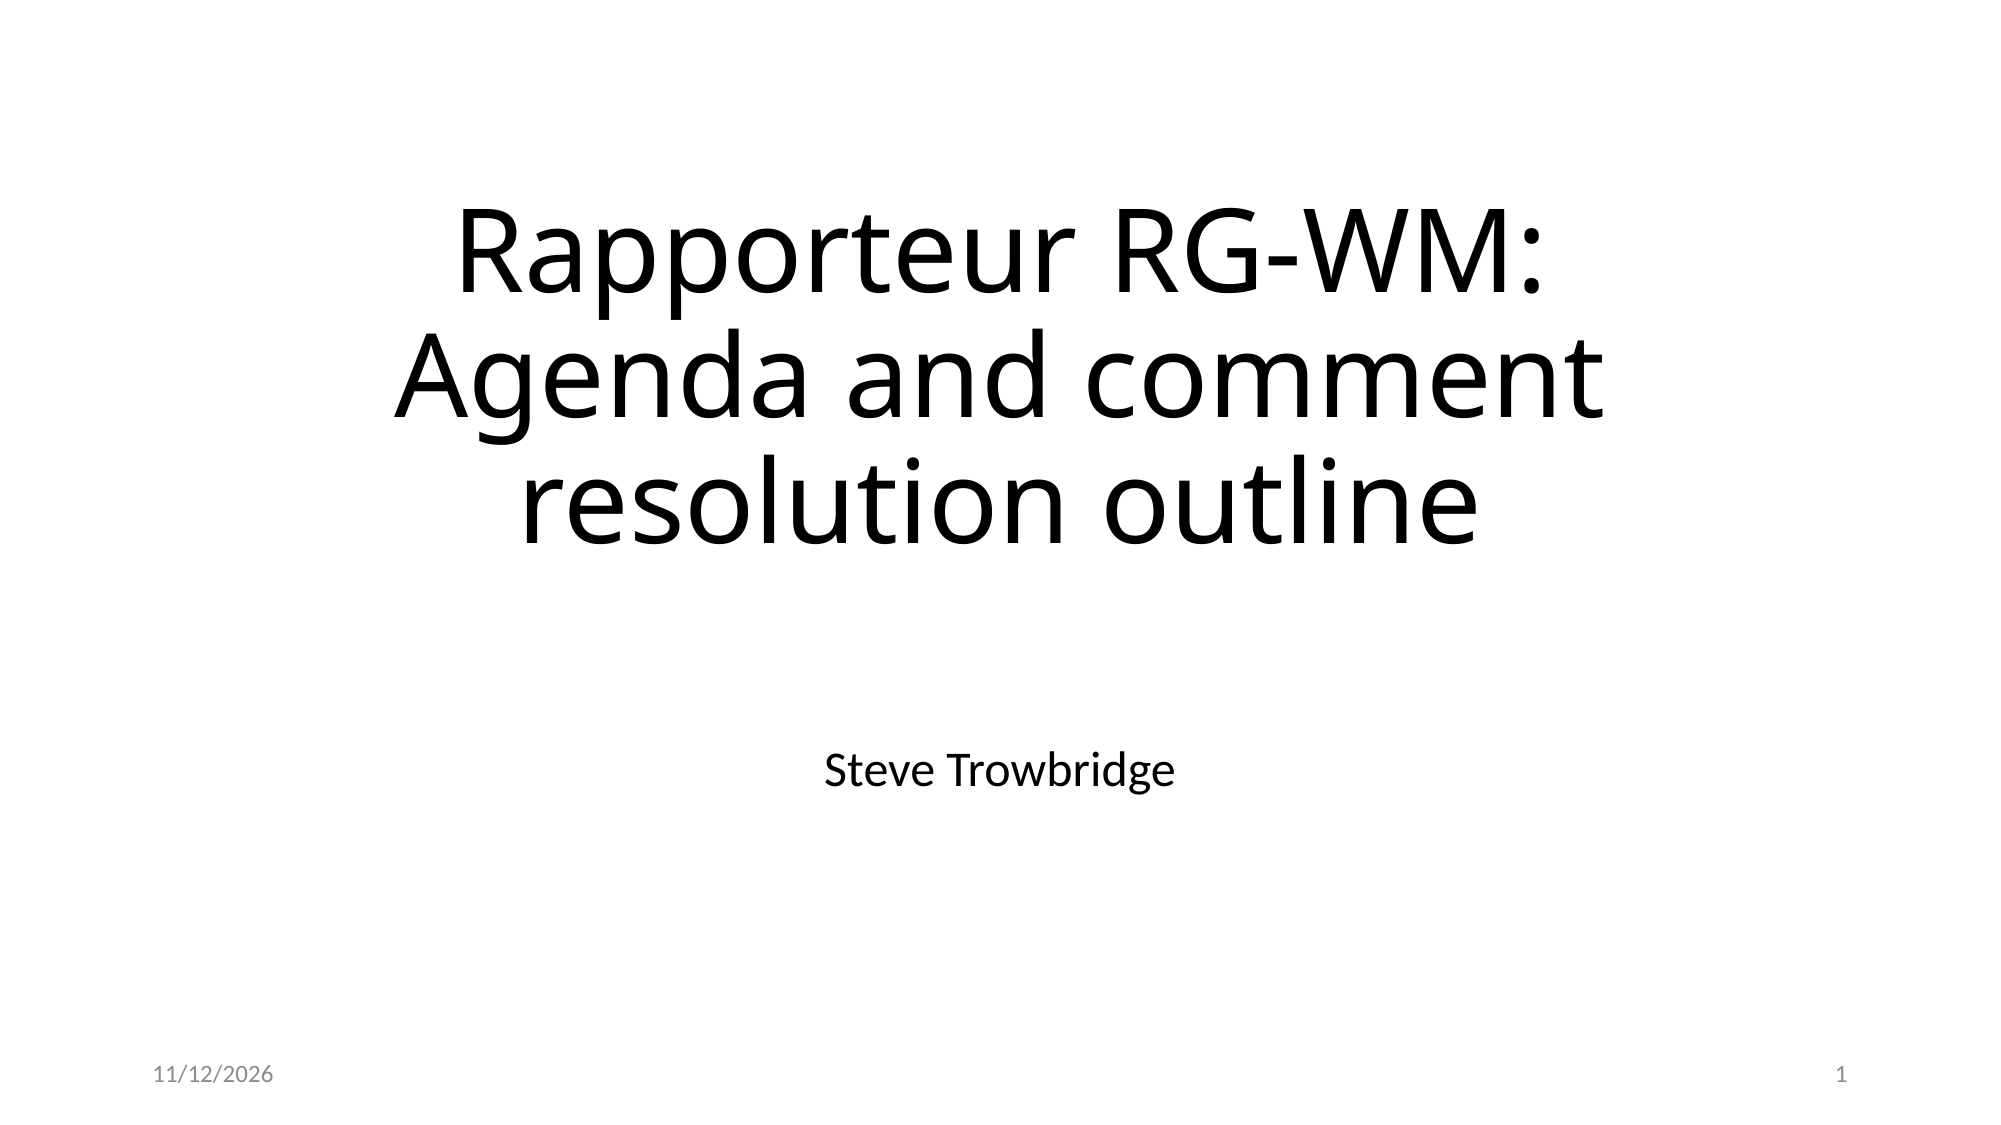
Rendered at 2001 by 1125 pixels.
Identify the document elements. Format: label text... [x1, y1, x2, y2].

subtitle Steve Trowbridge [249, 736, 1750, 1008]
slide_number 1 [1412, 1042, 1863, 1103]
title Rapporteur RG-WM: Agenda and comment resolution outline [249, 184, 1750, 576]
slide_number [137, 1042, 588, 1103]
